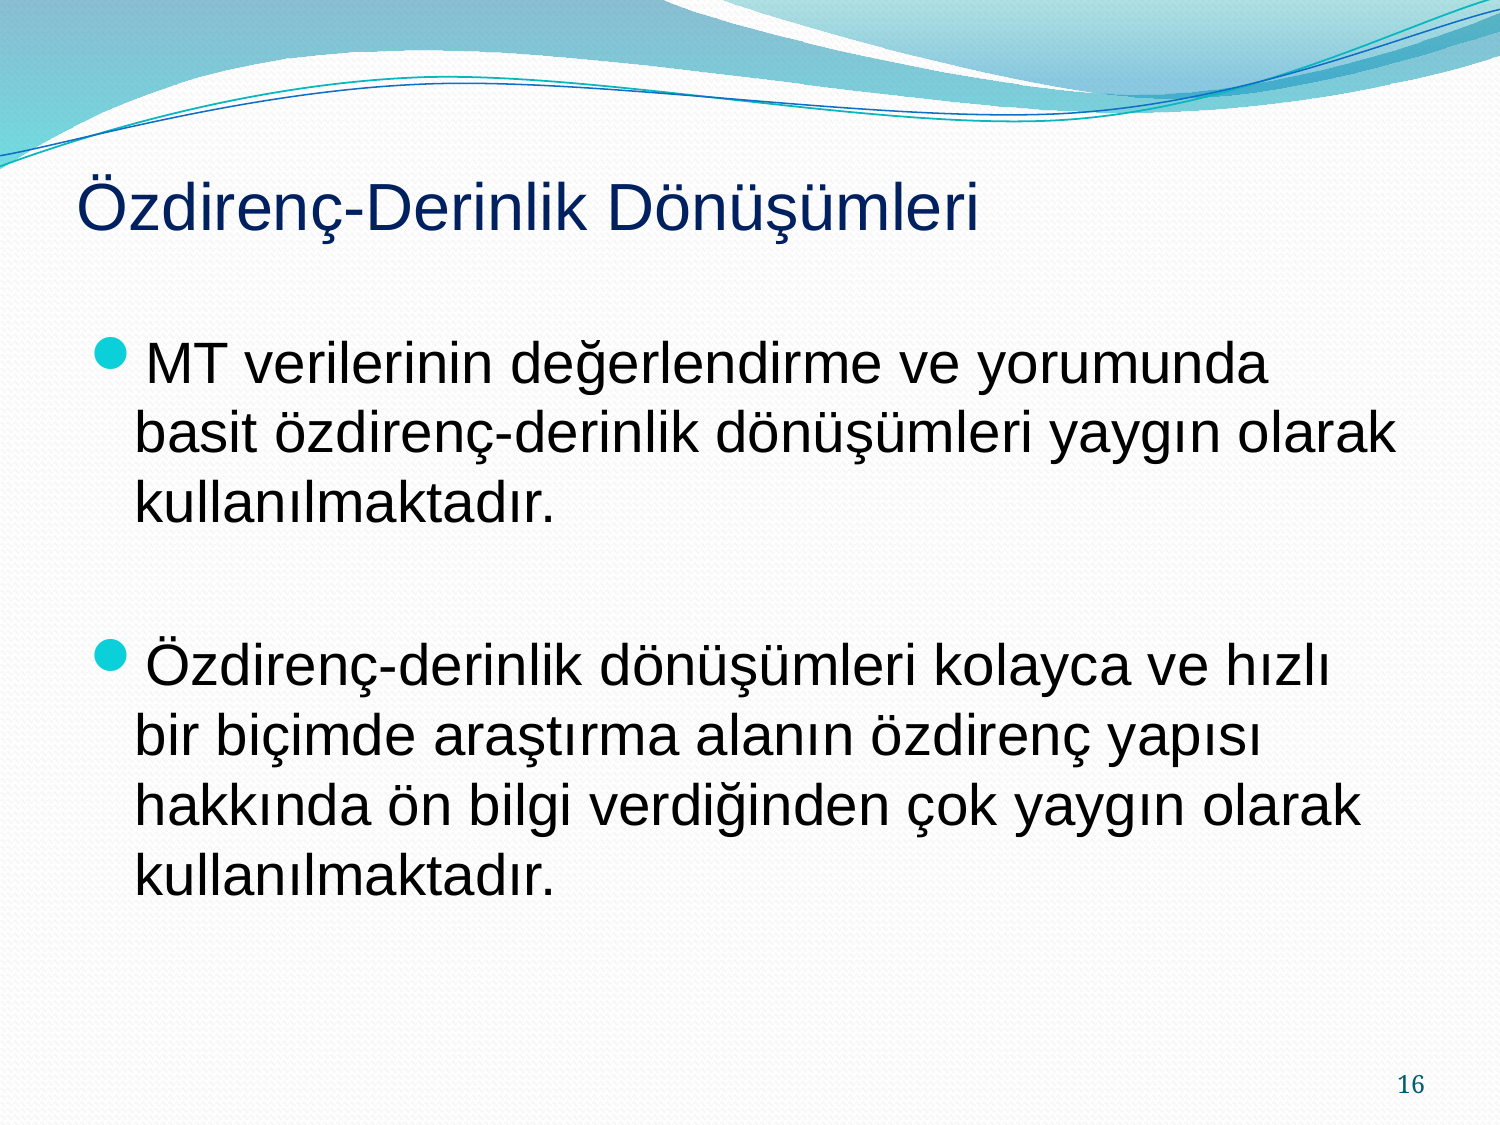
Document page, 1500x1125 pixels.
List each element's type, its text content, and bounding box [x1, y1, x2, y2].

title Özdirenç-Derinlik Dönüşümleri [76, 137, 1427, 244]
list MT verilerinin değerlendirme ve yorumunda basit özdirenç-derinlik dönüşümleri yaygın olarak kullanılmaktadır. Özdirenç-derinlik dönüşümleri kolayca ve hızlı bir biçimde araştırma alanın özdirenç yapısı hakkında ön bilgi verdiğinden çok yaygın olarak kullanılmaktadır. [75, 317, 1425, 1038]
slide_number 16 [1299, 1042, 1425, 1103]
